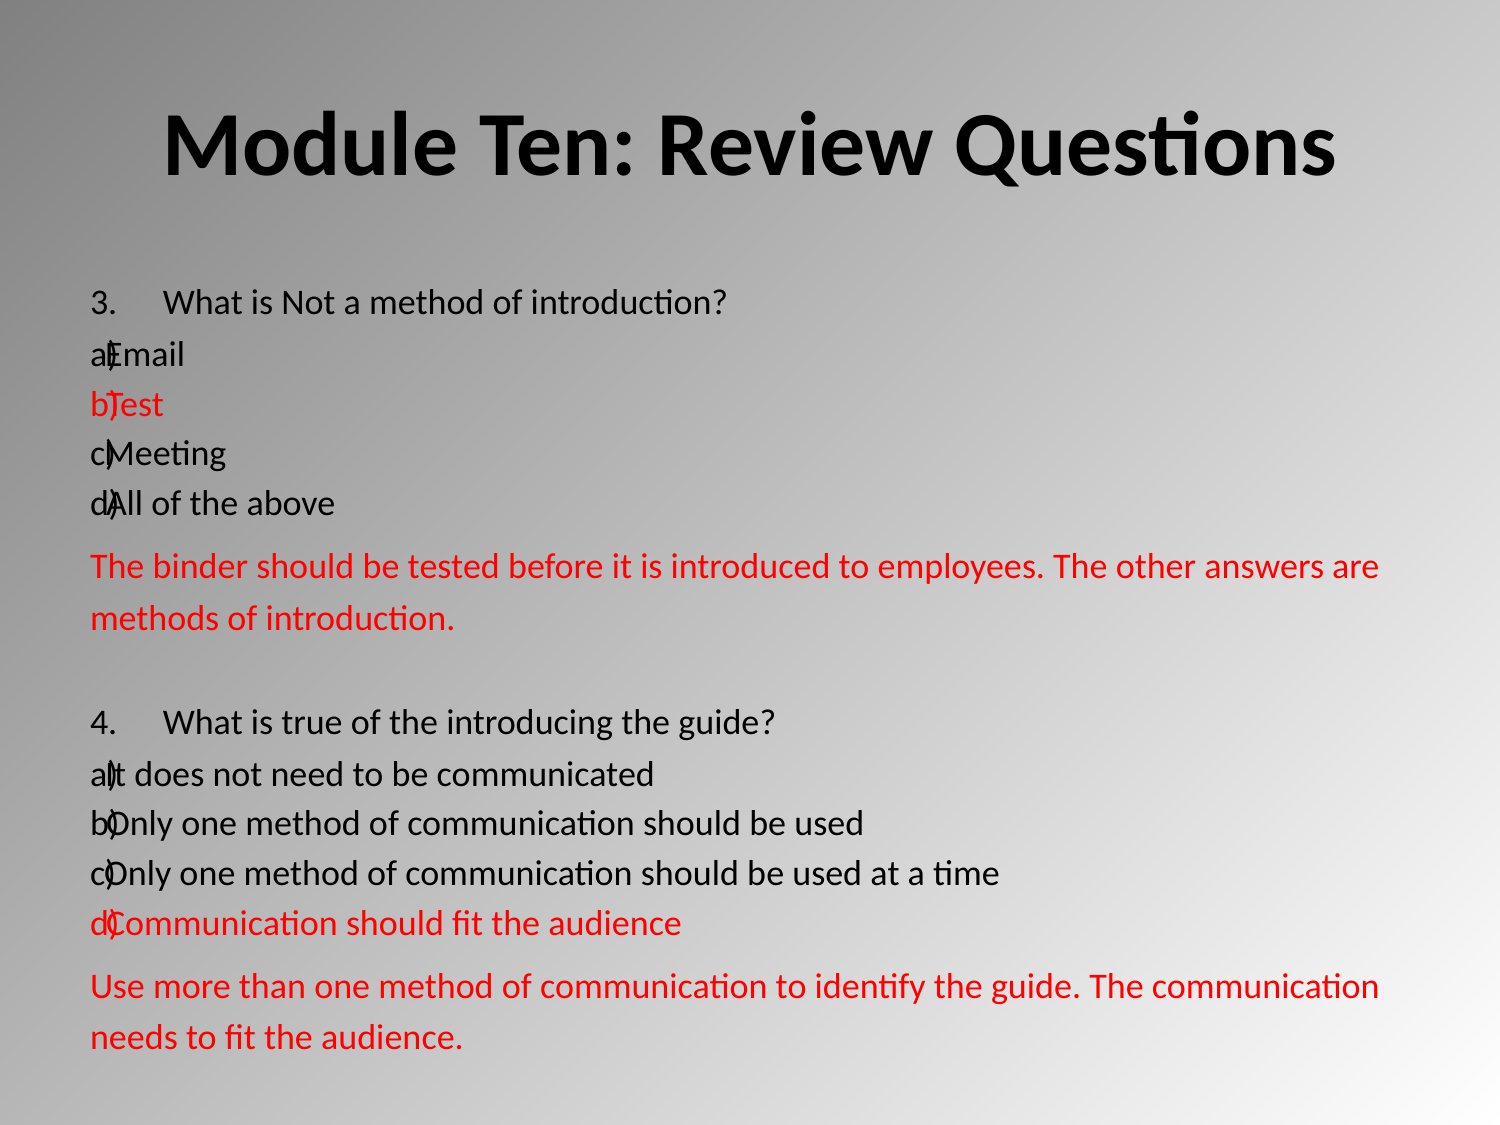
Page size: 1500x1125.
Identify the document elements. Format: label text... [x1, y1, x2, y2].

list What is Not a method of introduction? Email Test Meeting All of the above The binder should be tested before it is introduced to employees. The other answers are methods of introduction. What is true of the introducing the guide? It does not need to be communicated Only one method of communication should be used Only one method of communication should be used at a time Communication should fit the audience Use more than one method of communication to identify the guide. The communication needs to fit the audience. [75, 262, 1425, 1075]
title Module Ten: Review Questions [75, 45, 1425, 233]
